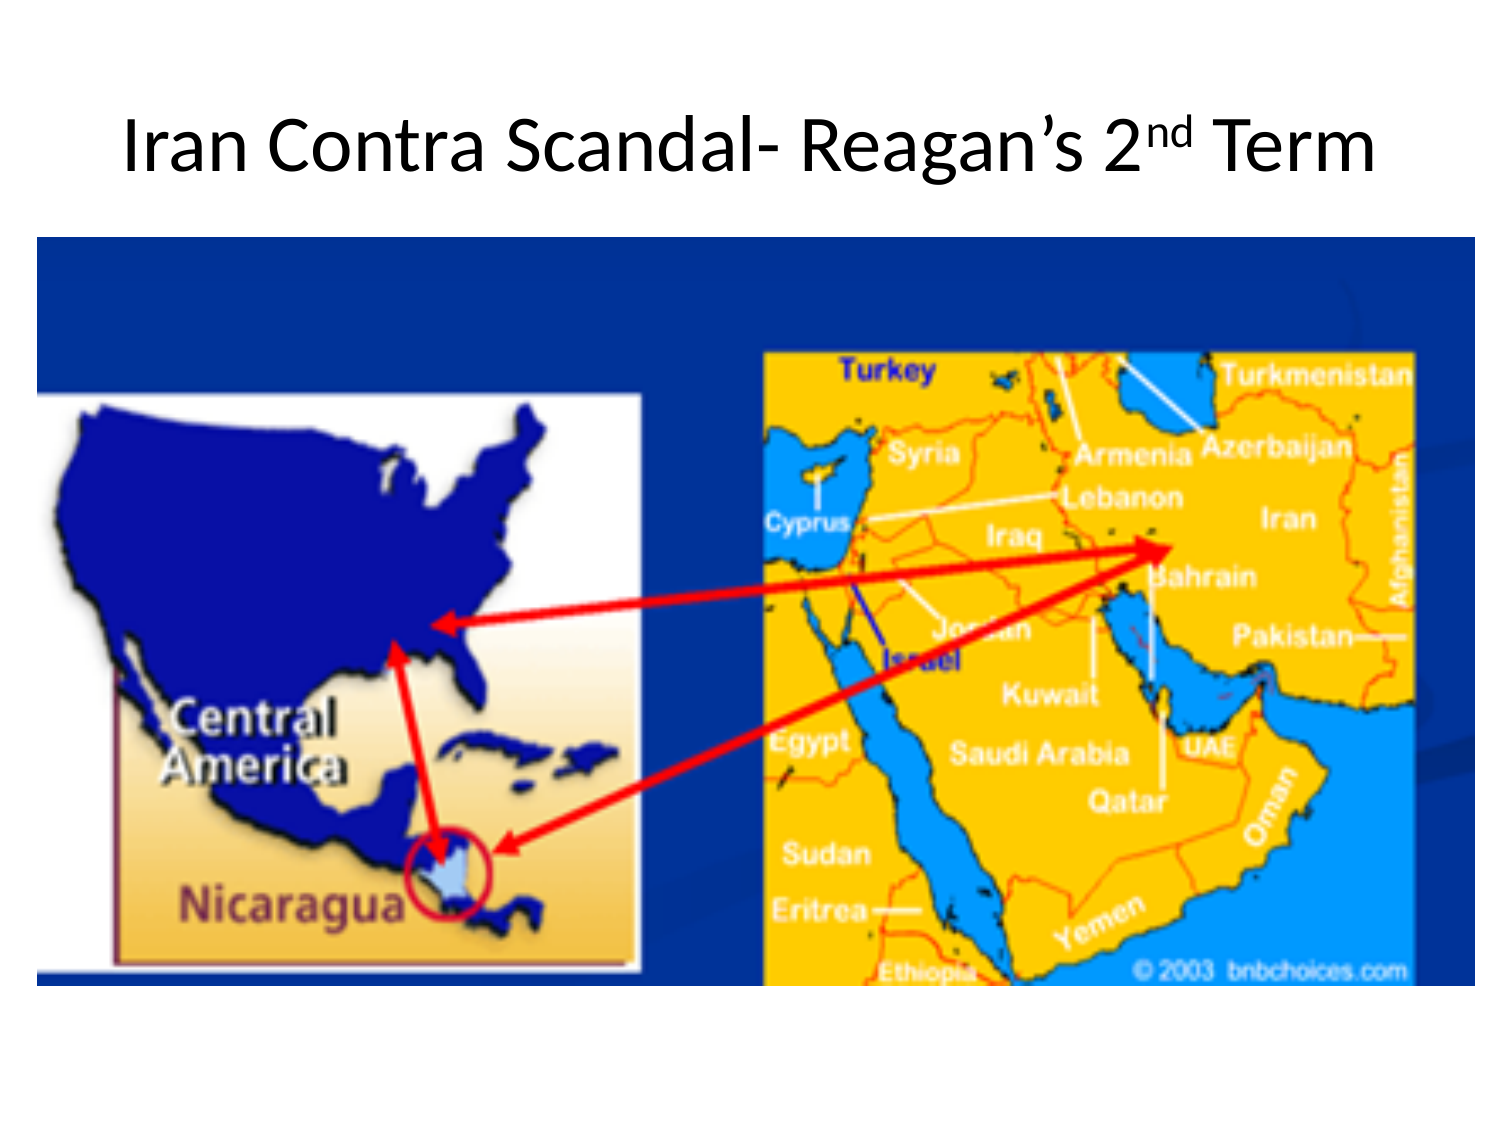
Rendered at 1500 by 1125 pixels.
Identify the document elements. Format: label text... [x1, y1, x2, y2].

title Iran Contra Scandal- Reagan’s 2nd Term [75, 45, 1425, 233]
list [37, 237, 1476, 986]
